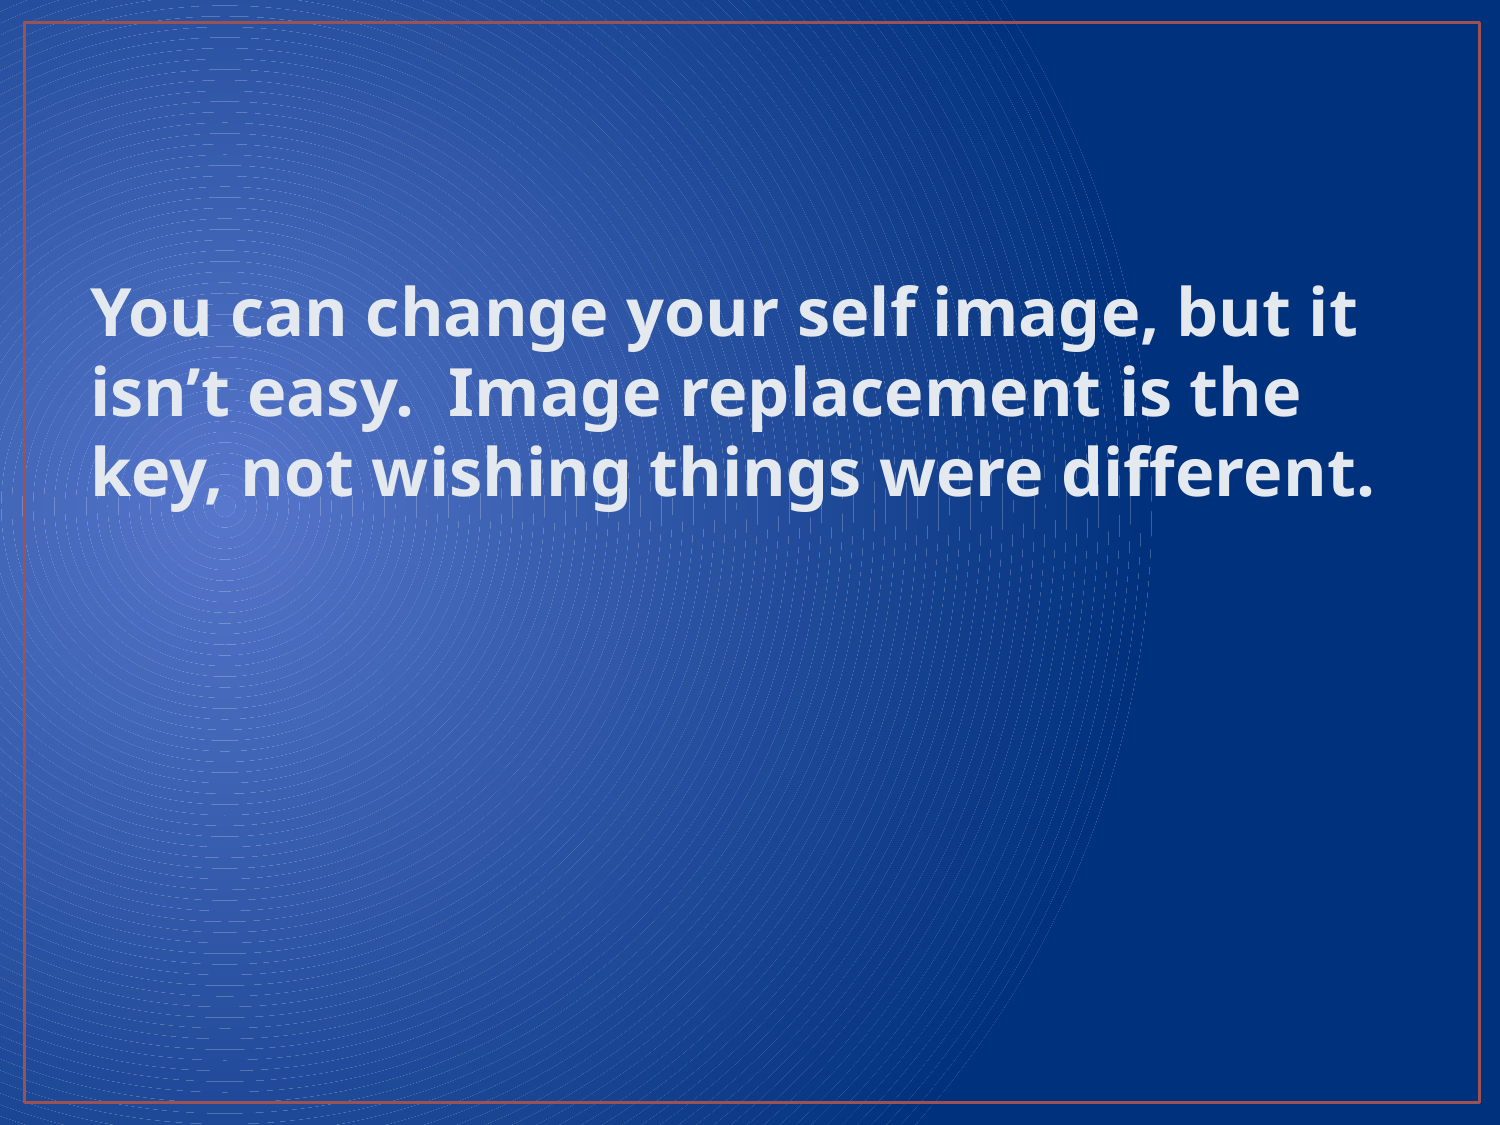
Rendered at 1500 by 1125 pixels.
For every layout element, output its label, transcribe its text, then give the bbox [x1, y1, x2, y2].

list You can change your self image, but it isn’t easy. Image replacement is the key, not wishing things were different. [75, 262, 1425, 1005]
